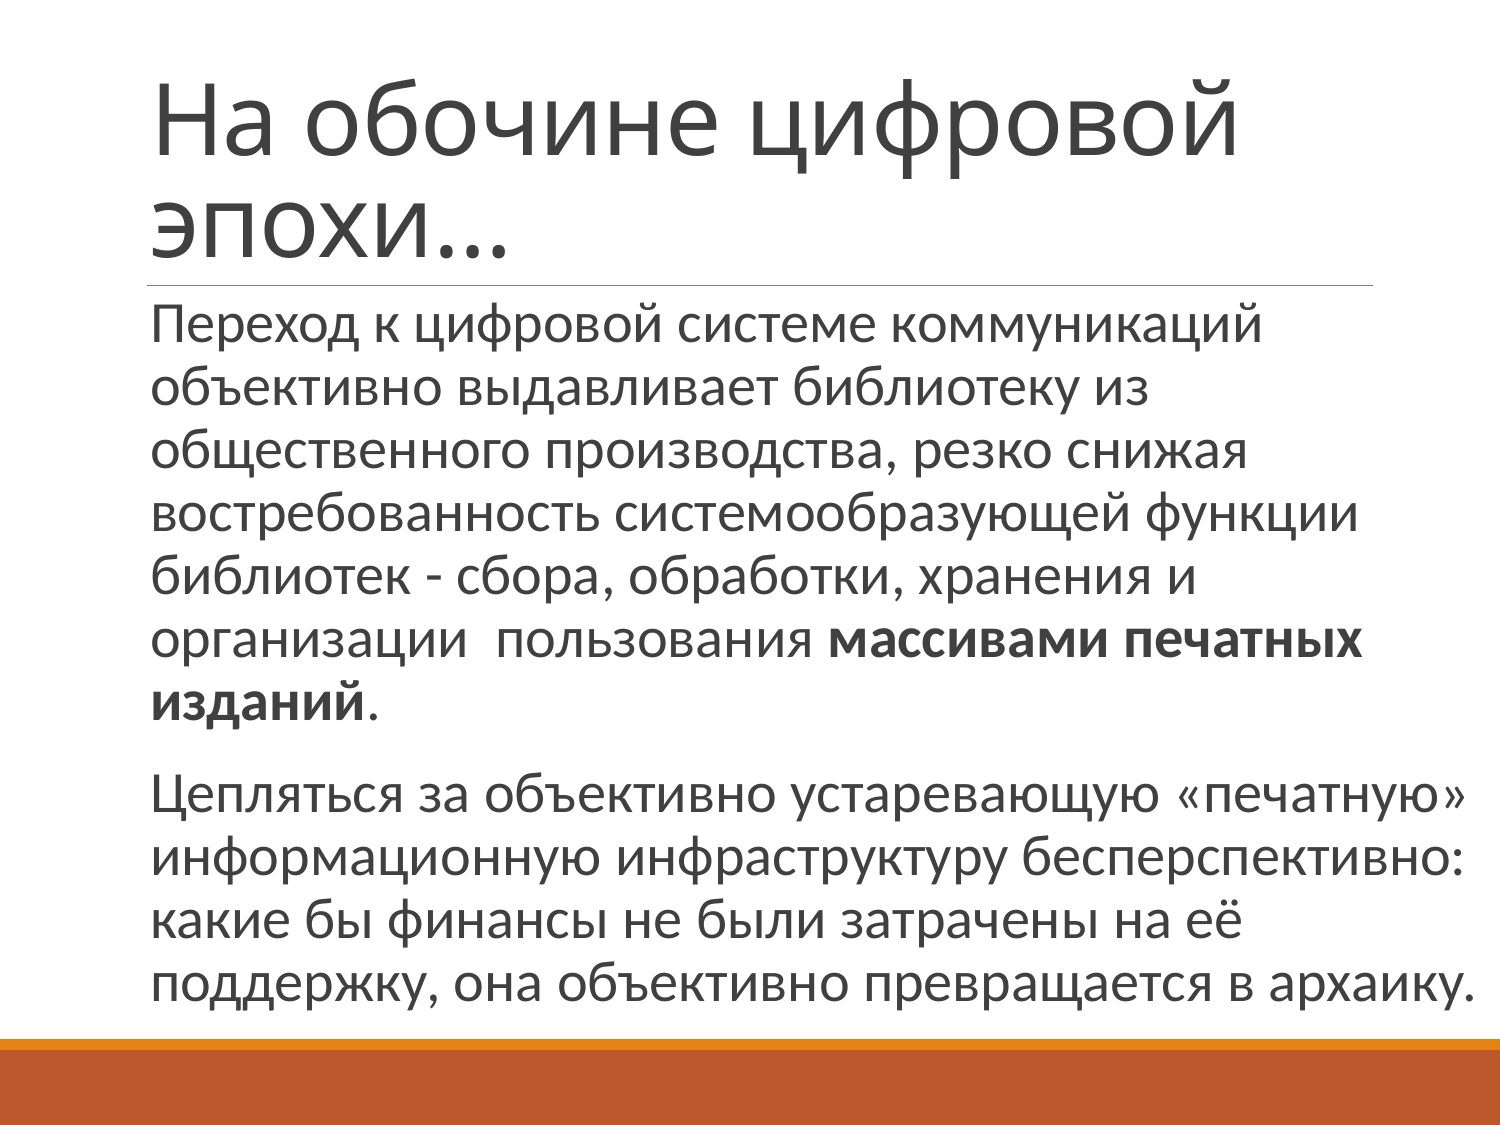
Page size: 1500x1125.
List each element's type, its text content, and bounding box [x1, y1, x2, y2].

list Переход к цифровой системе коммуникаций объективно выдавливает библиотеку из общественного производства, резко снижая востребованность системообразующей функции библиотек - сбора, обработки, хранения и организации пользования массивами печатных изданий. Цепляться за объективно устаревающую «печатную» информационную инфраструктуру бесперспективно: какие бы финансы не были затрачены на её поддержку, она объективно превращается в архаику. [135, 285, 1485, 1058]
title На обочине цифровой эпохи… [135, 47, 1373, 285]
